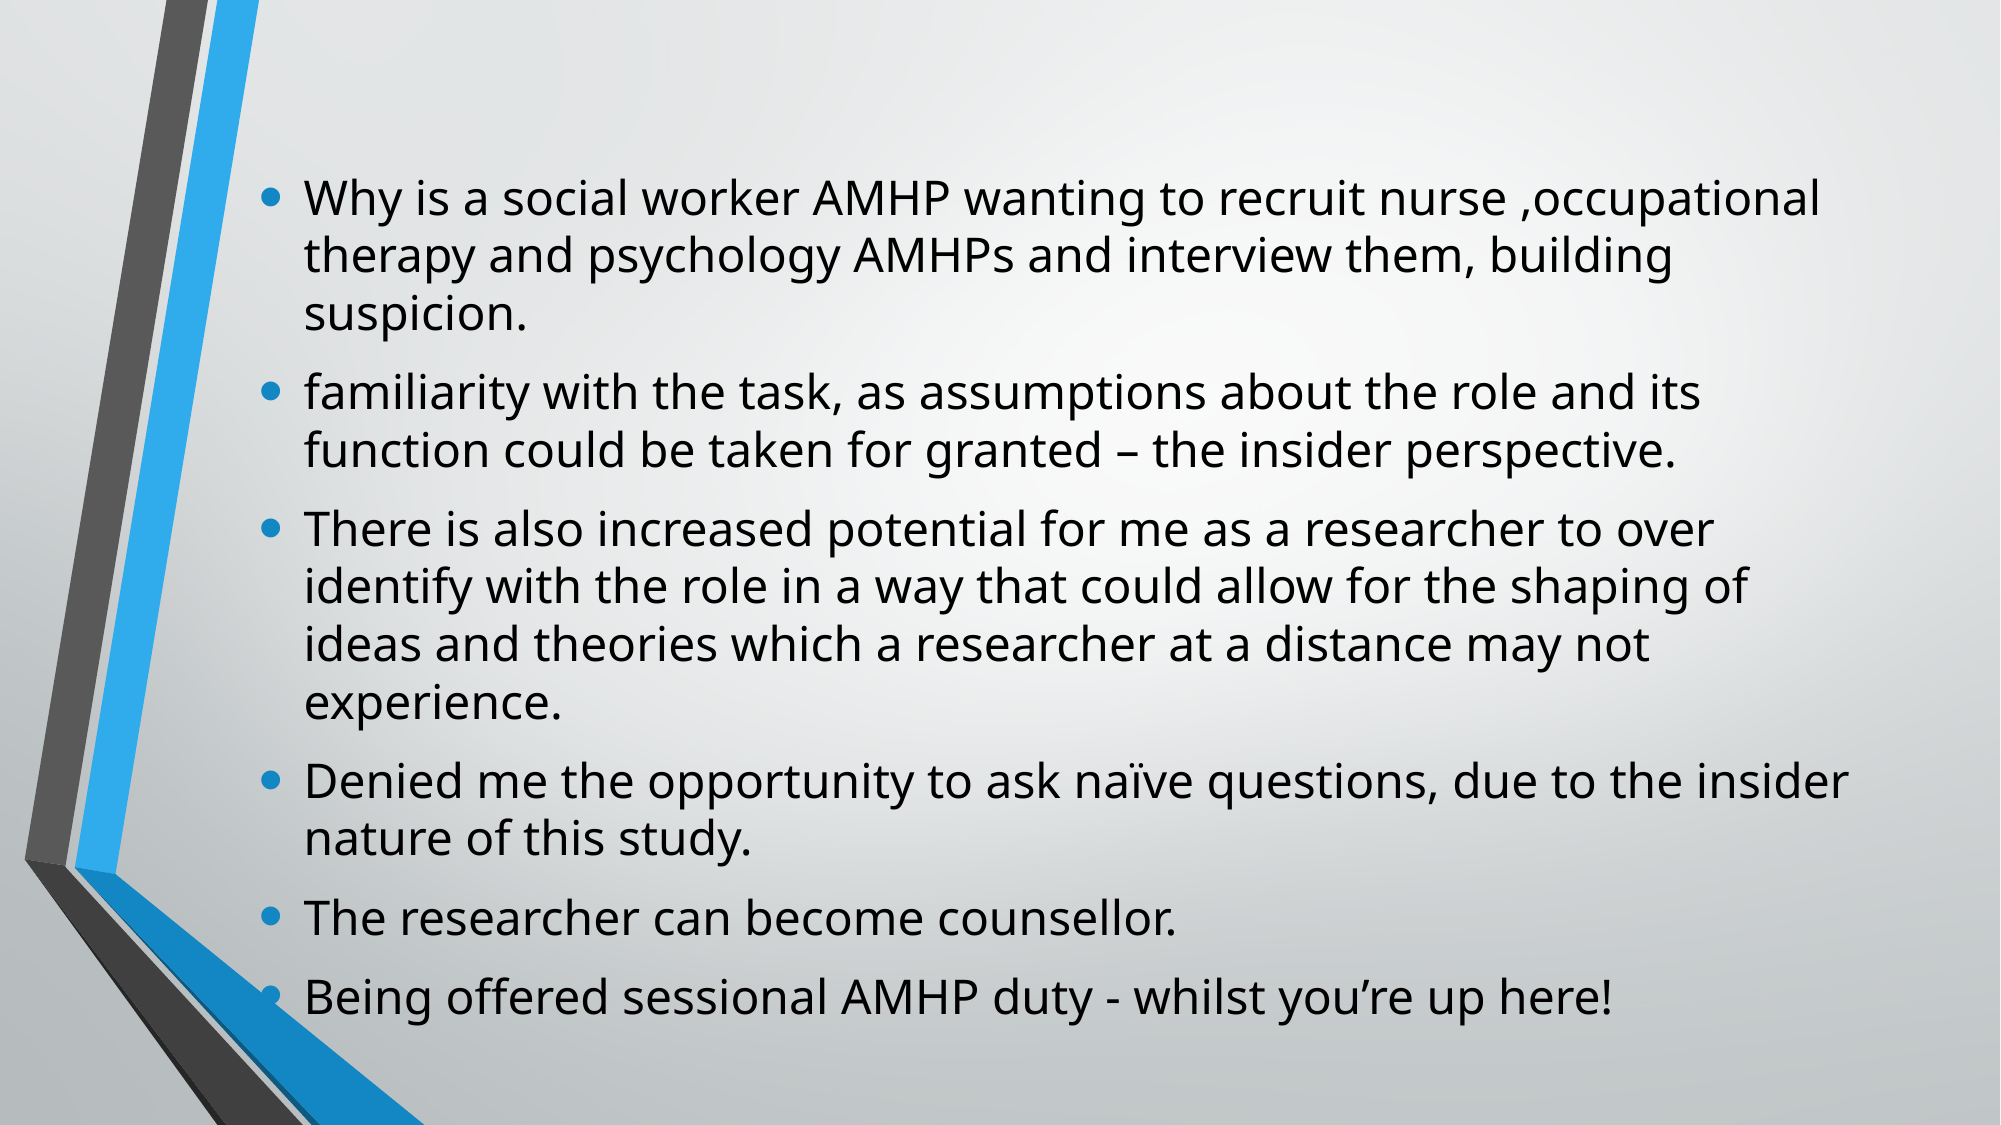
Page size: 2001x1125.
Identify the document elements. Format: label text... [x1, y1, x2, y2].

list Why is a social worker AMHP wanting to recruit nurse ,occupational therapy and psychology AMHPs and interview them, building suspicion. familiarity with the task, as assumptions about the role and its function could be taken for granted – the insider perspective. There is also increased potential for me as a researcher to over identify with the role in a way that could allow for the shaping of ideas and theories which a researcher at a distance may not experience. Denied me the opportunity to ask naïve questions, due to the insider nature of this study. The researcher can become counsellor. Being offered sessional AMHP duty - whilst you’re up here! [243, 0, 1887, 1033]
